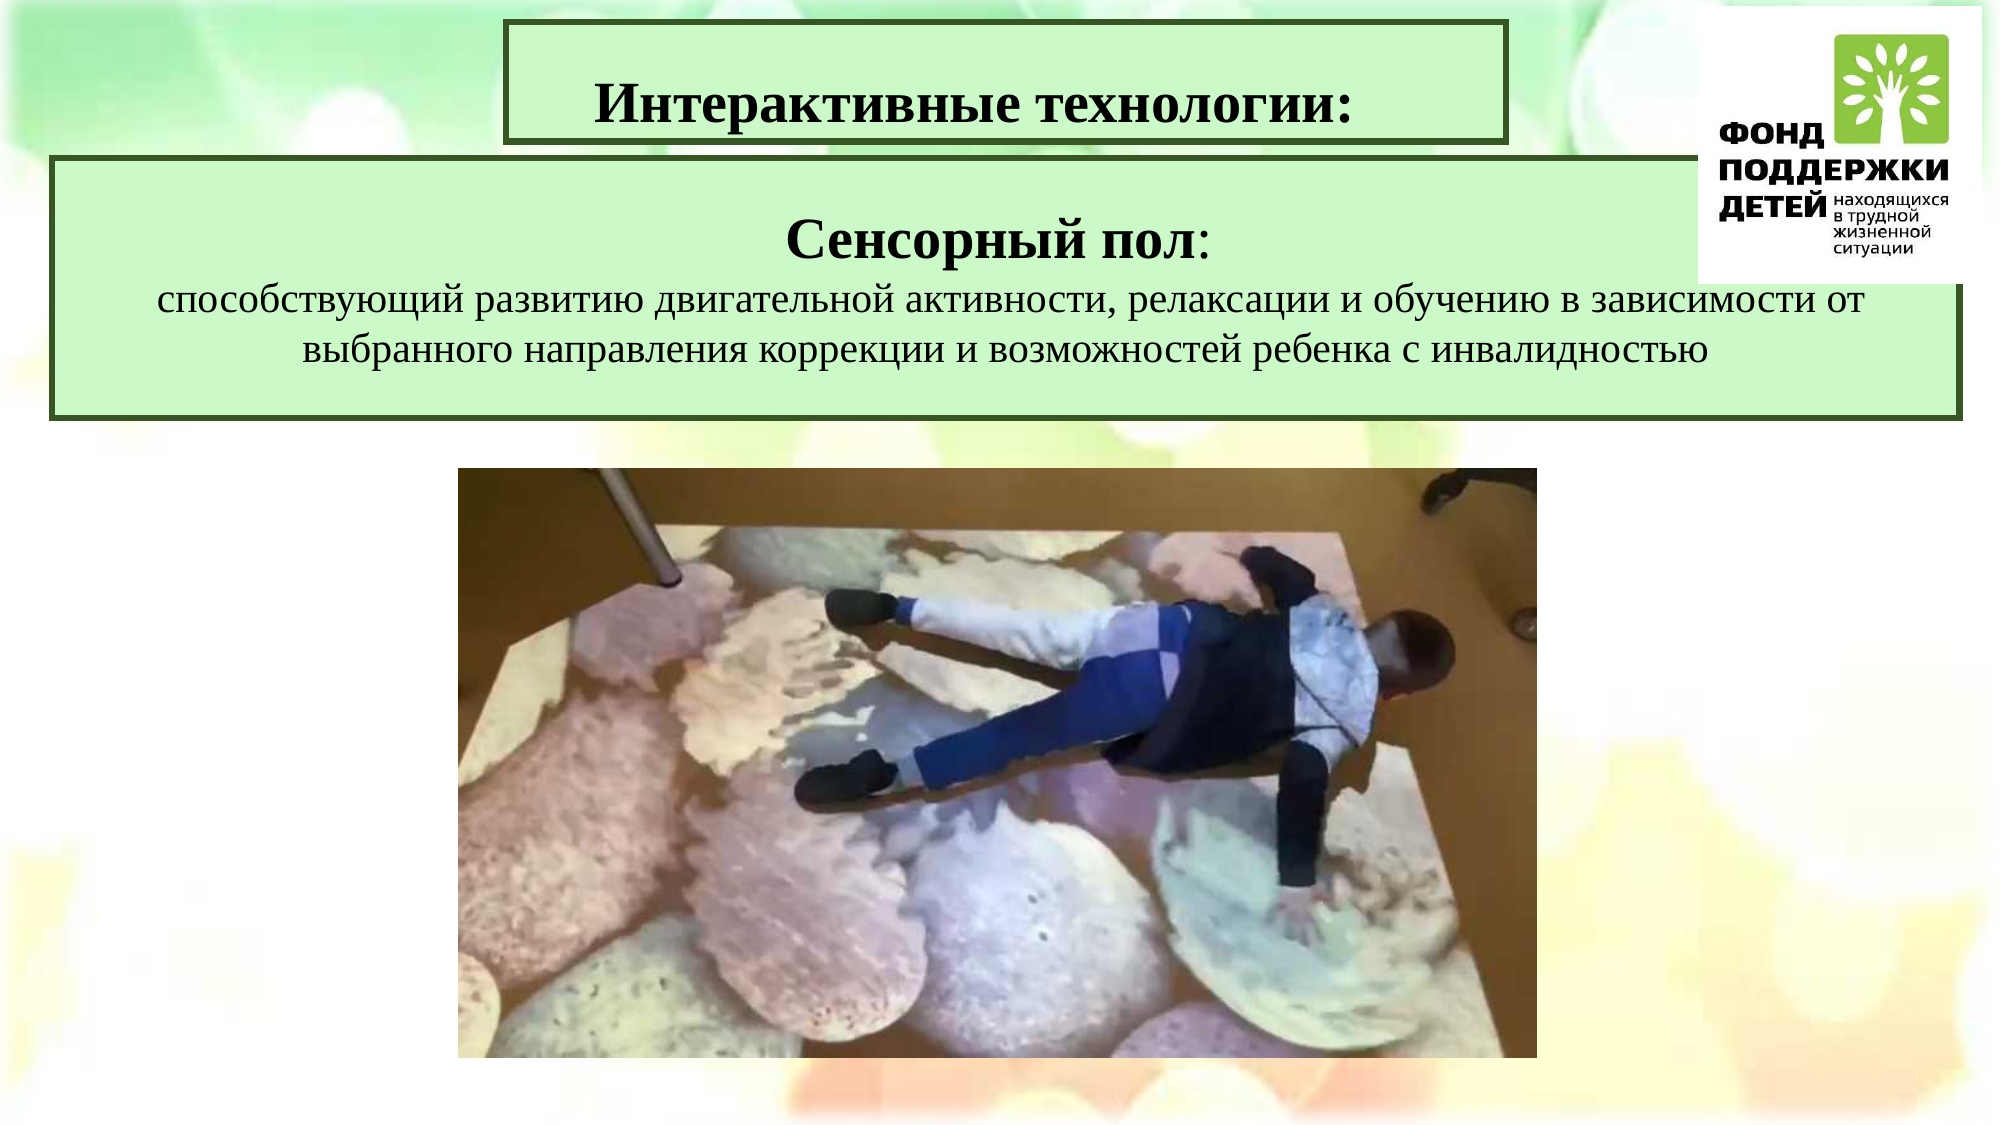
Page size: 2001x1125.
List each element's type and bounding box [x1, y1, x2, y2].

text_box [457, 468, 1538, 1059]
picture [0, 0, 2000, 1125]
